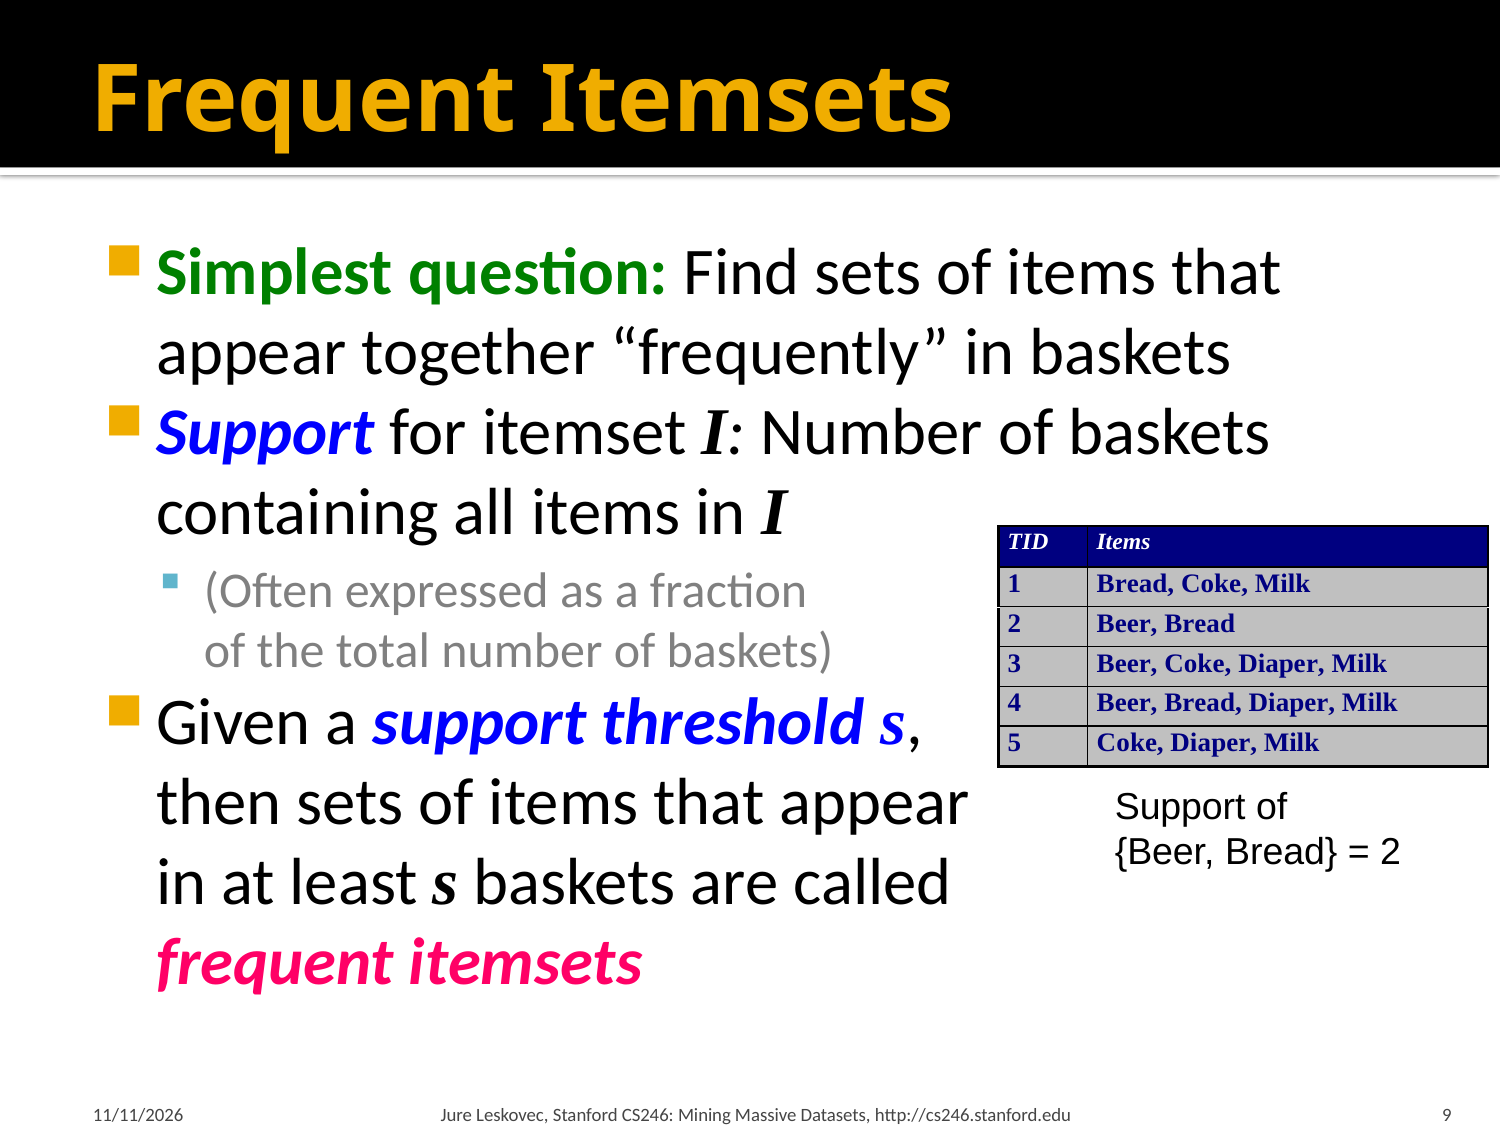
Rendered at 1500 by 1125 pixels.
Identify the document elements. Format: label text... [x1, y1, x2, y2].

text_box Support of {Beer, Bread} = 2 [1100, 796, 1450, 880]
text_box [985, 524, 1496, 788]
title Frequent Itemsets [75, 12, 1425, 175]
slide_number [75, 1080, 425, 1125]
list Simplest question: Find sets of items that appear together “frequently” in baskets Support for itemset I: Number of baskets containing all items in I (Often expressed as a fraction of the total number of baskets) Given a support threshold s, then sets of items that appear in at least s baskets are called frequent itemsets [75, 212, 1425, 1100]
slide_number 9 [1345, 1080, 1467, 1125]
footer Jure Leskovec, Stanford CS246: Mining Massive Datasets, http://cs246.stanford.edu [433, 1080, 1337, 1125]
